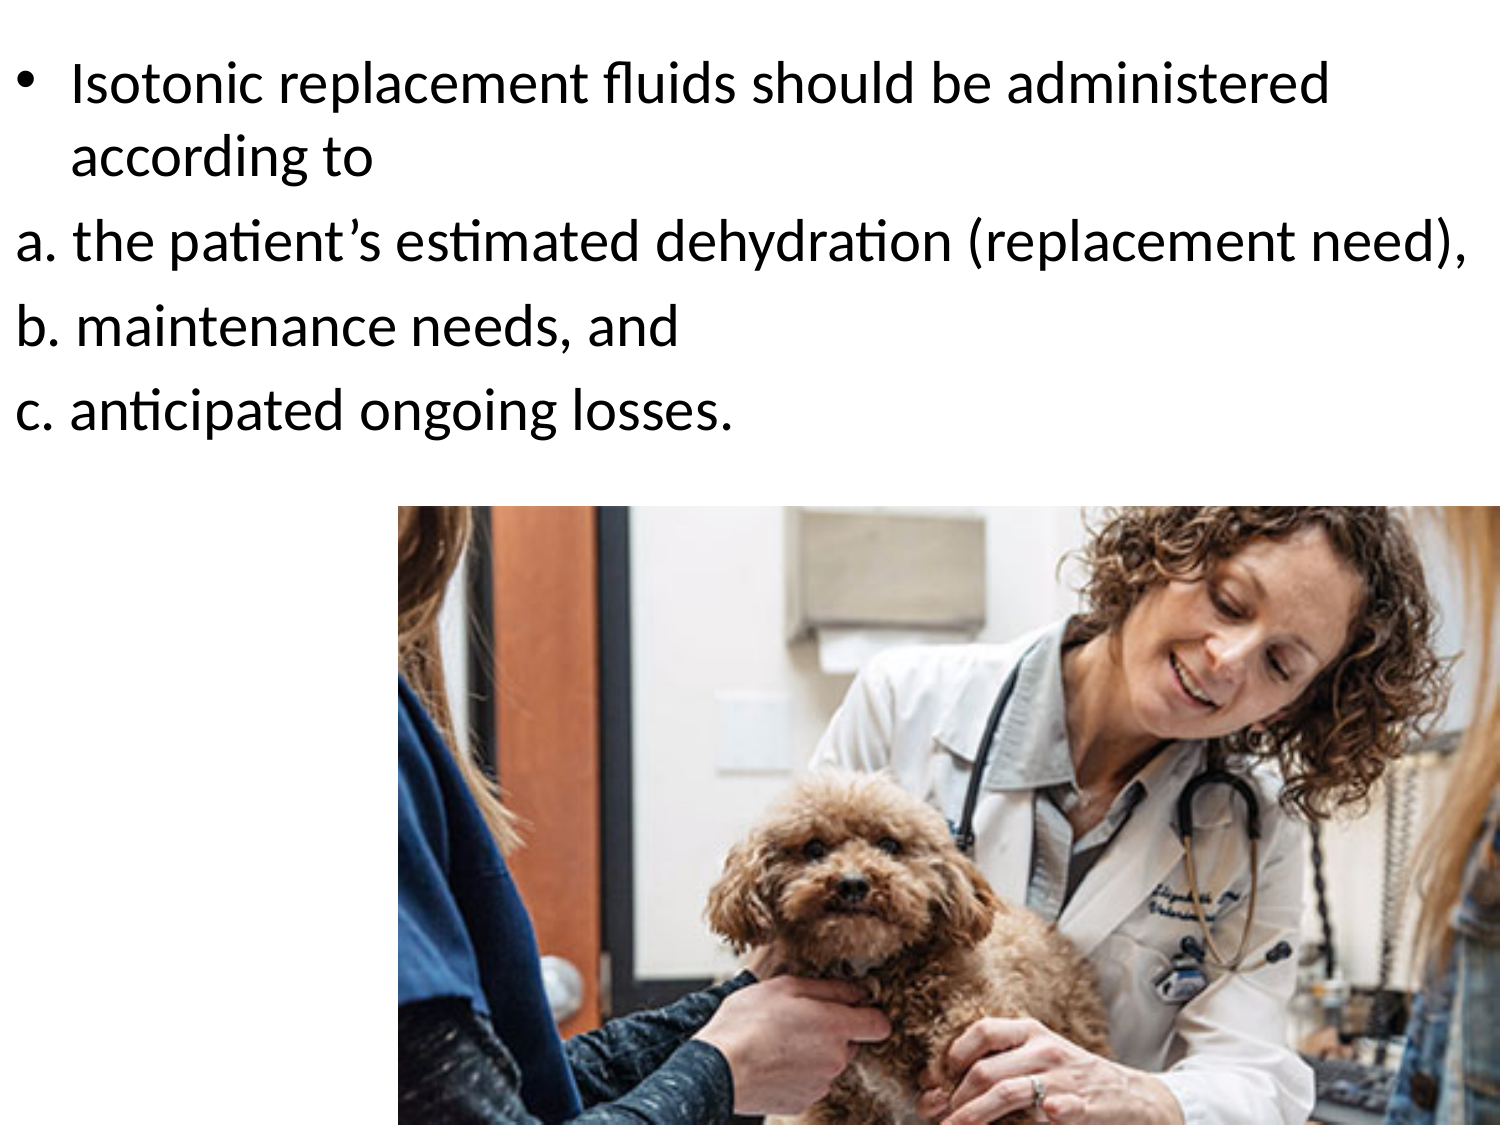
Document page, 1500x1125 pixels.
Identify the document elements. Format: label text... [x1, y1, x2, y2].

list Isotonic replacement fluids should be administered according to a. the patient’s estimated dehydration (replacement need), b. maintenance needs, and c. anticipated ongoing losses. [0, 35, 1500, 563]
picture [398, 505, 1500, 1125]
